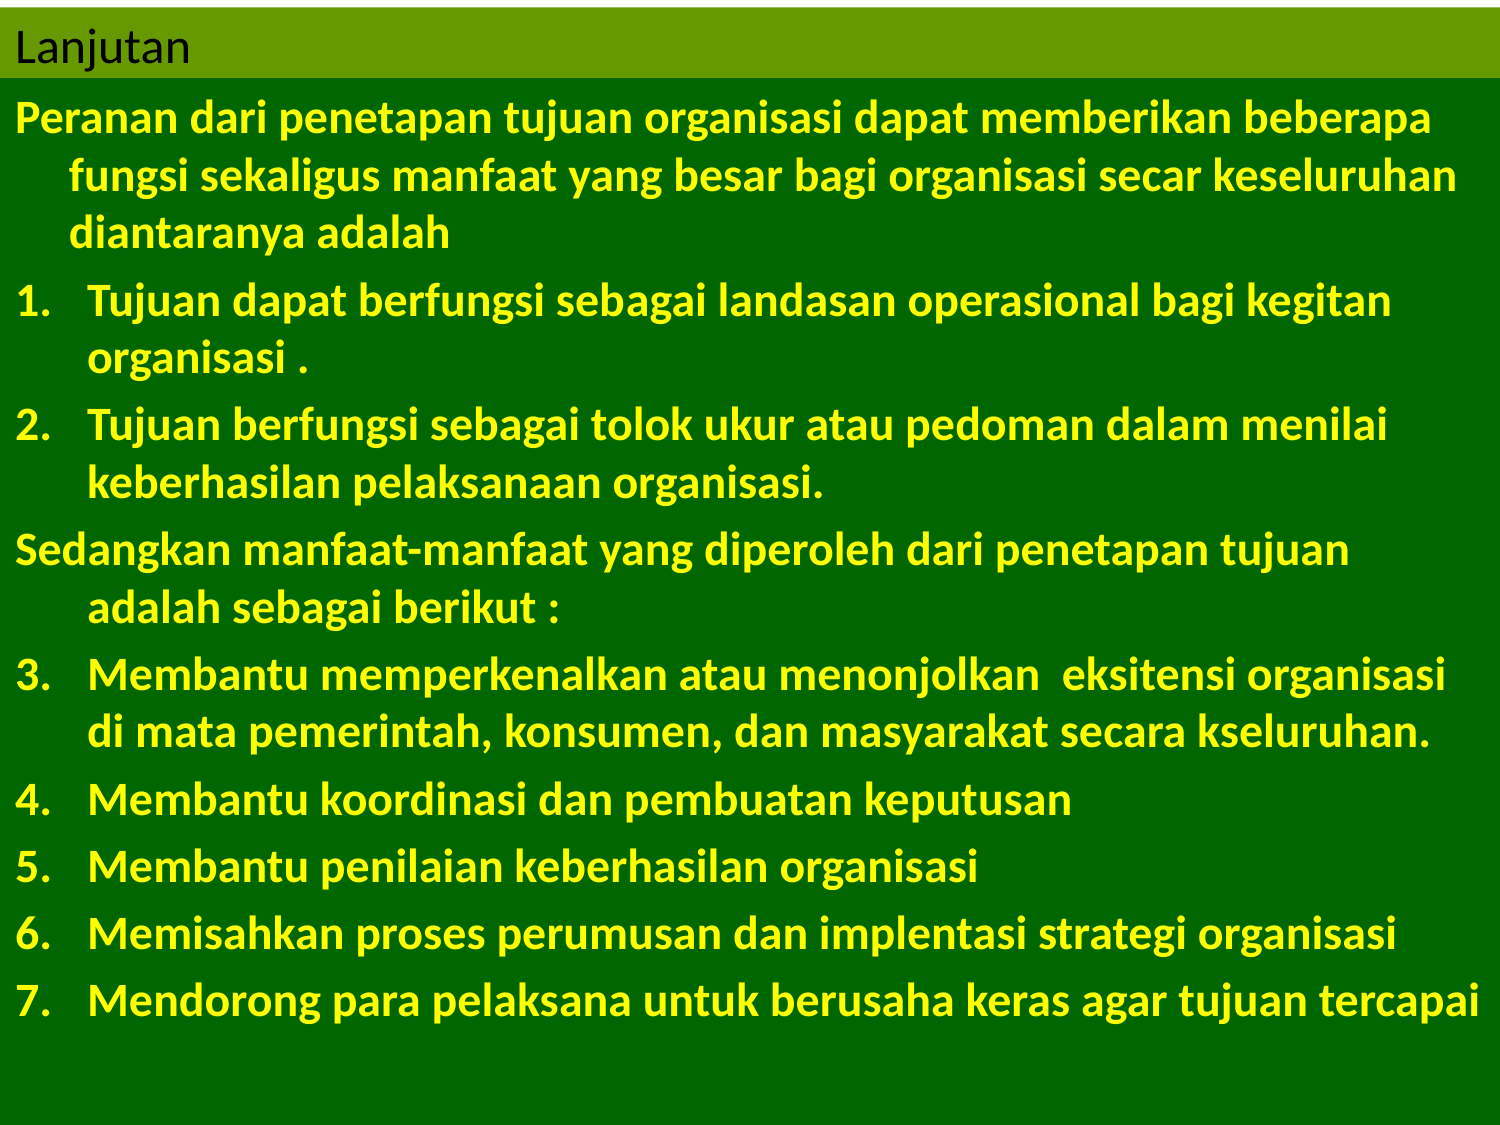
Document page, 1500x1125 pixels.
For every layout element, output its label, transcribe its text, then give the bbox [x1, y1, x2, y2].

list Peranan dari penetapan tujuan organisasi dapat memberikan beberapa fungsi sekaligus manfaat yang besar bagi organisasi secar keseluruhan diantaranya adalah Tujuan dapat berfungsi sebagai landasan operasional bagi kegitan organisasi . Tujuan berfungsi sebagai tolok ukur atau pedoman dalam menilai keberhasilan pelaksanaan organisasi. Sedangkan manfaat-manfaat yang diperoleh dari penetapan tujuan adalah sebagai berikut : Membantu memperkenalkan atau menonjolkan eksitensi organisasi di mata pemerintah, konsumen, dan masyarakat secara kseluruhan. Membantu koordinasi dan pembuatan keputusan Membantu penilaian keberhasilan organisasi Memisahkan proses perumusan dan implentasi strategi organisasi Mendorong para pelaksana untuk berusaha keras agar tujuan tercapai [0, 78, 1500, 1125]
title Lanjutan [0, 7, 1500, 78]
